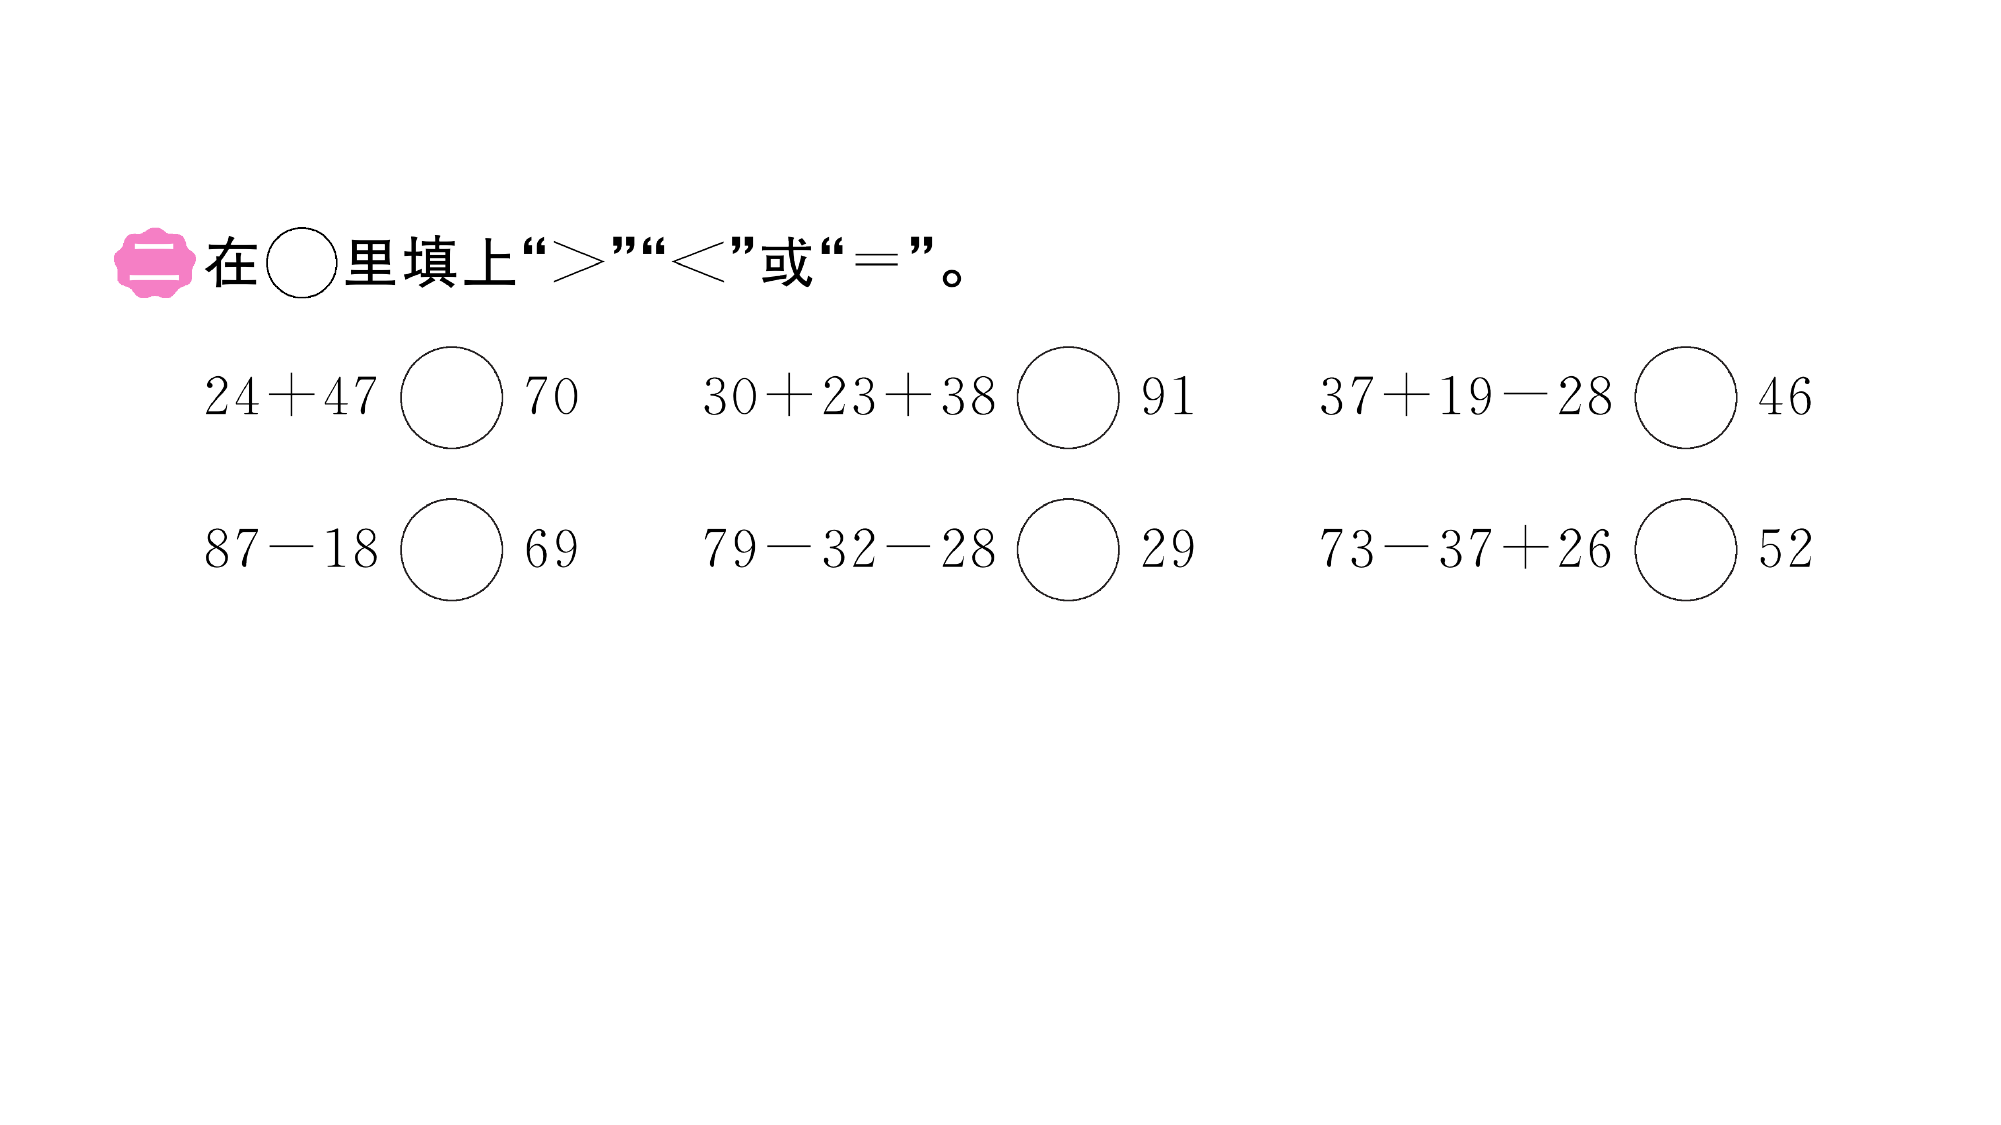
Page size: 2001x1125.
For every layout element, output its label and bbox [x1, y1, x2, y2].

picture [110, 184, 2000, 612]
